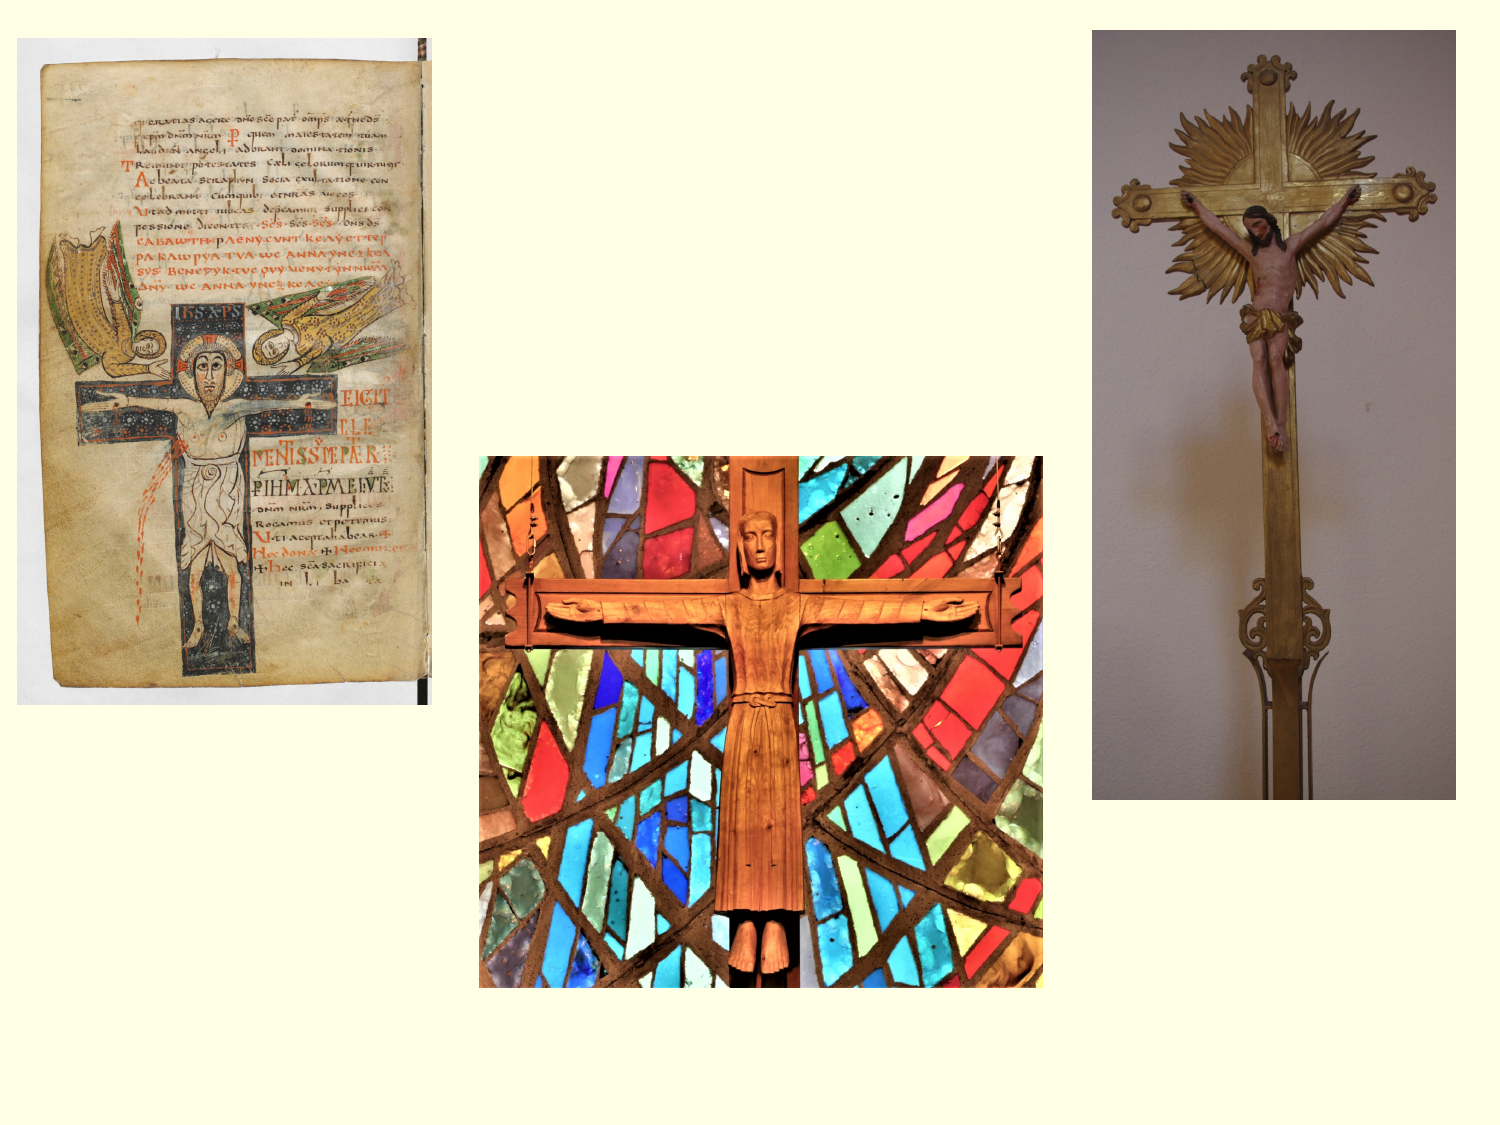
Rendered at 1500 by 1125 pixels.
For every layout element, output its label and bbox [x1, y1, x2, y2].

picture [17, 38, 432, 705]
picture [1092, 30, 1456, 801]
picture [478, 455, 1043, 988]
